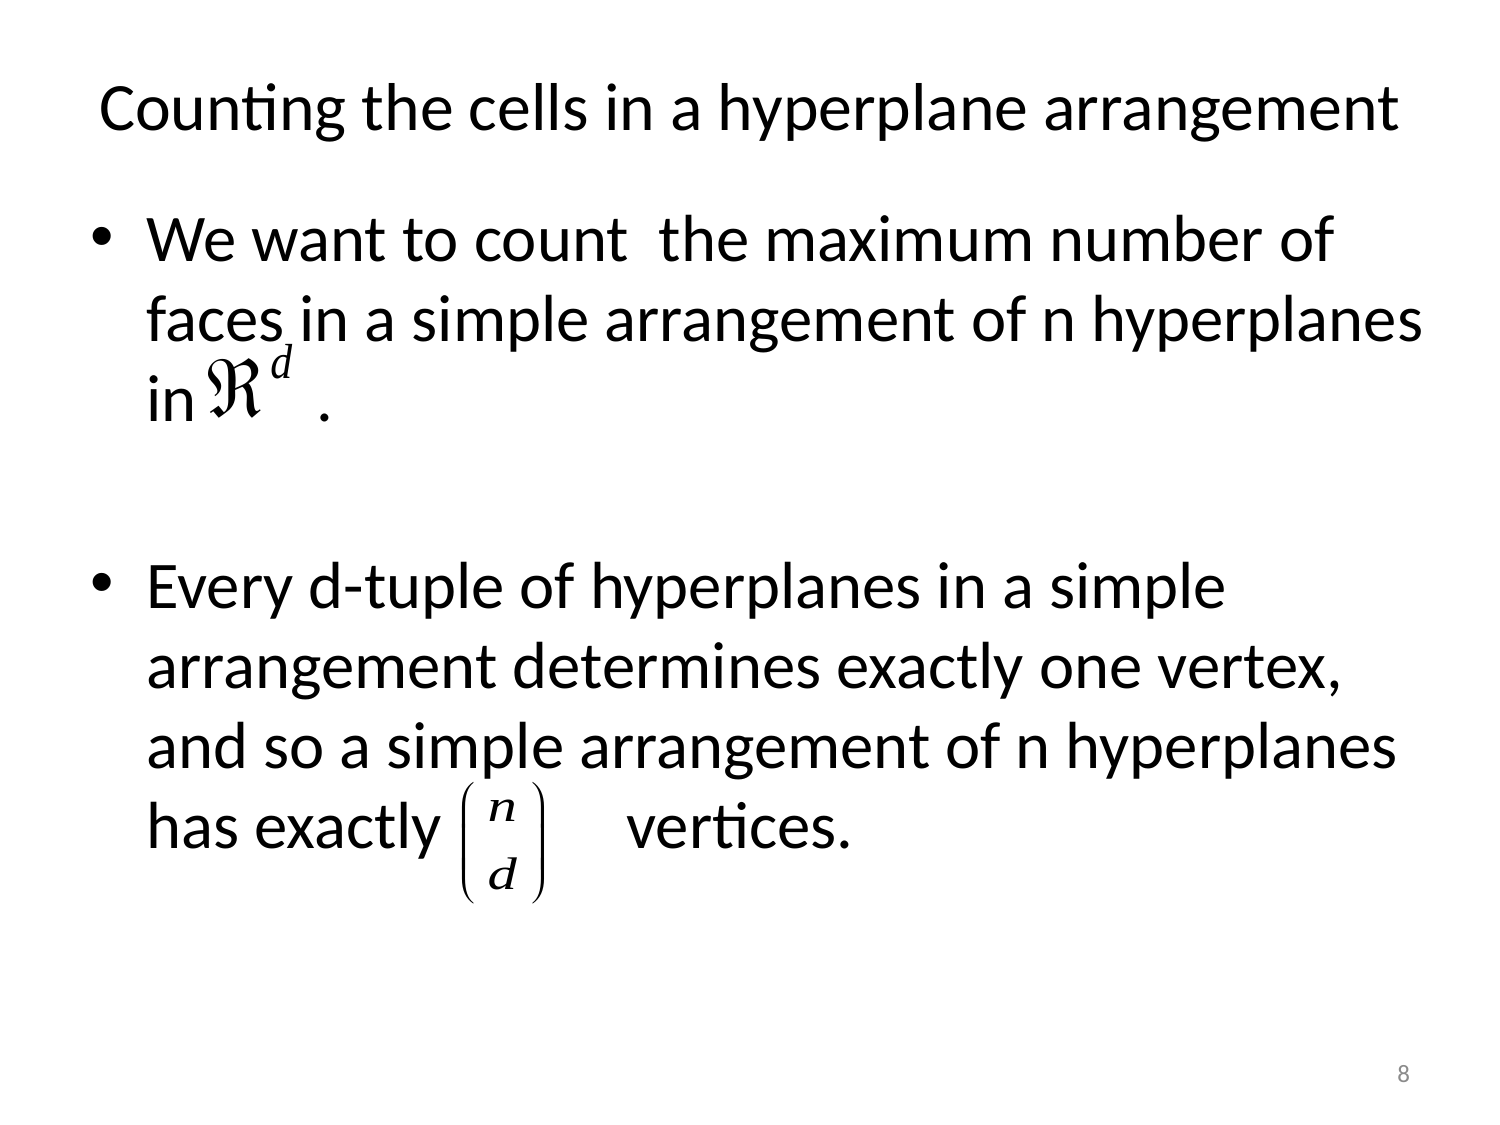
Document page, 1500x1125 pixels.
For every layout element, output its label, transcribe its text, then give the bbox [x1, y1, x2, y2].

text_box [449, 774, 563, 913]
title Counting the cells in a hyperplane arrangement [74, 44, 1426, 163]
list We want to count the maximum number of faces in a simple arrangement of n hyperplanes in . Every d-tuple of hyperplanes in a simple arrangement determines exactly one vertex, and so a simple arrangement of n hyperplanes has exactly vertices. [74, 187, 1463, 1006]
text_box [199, 324, 313, 438]
slide_number 7 [1074, 1042, 1425, 1103]
